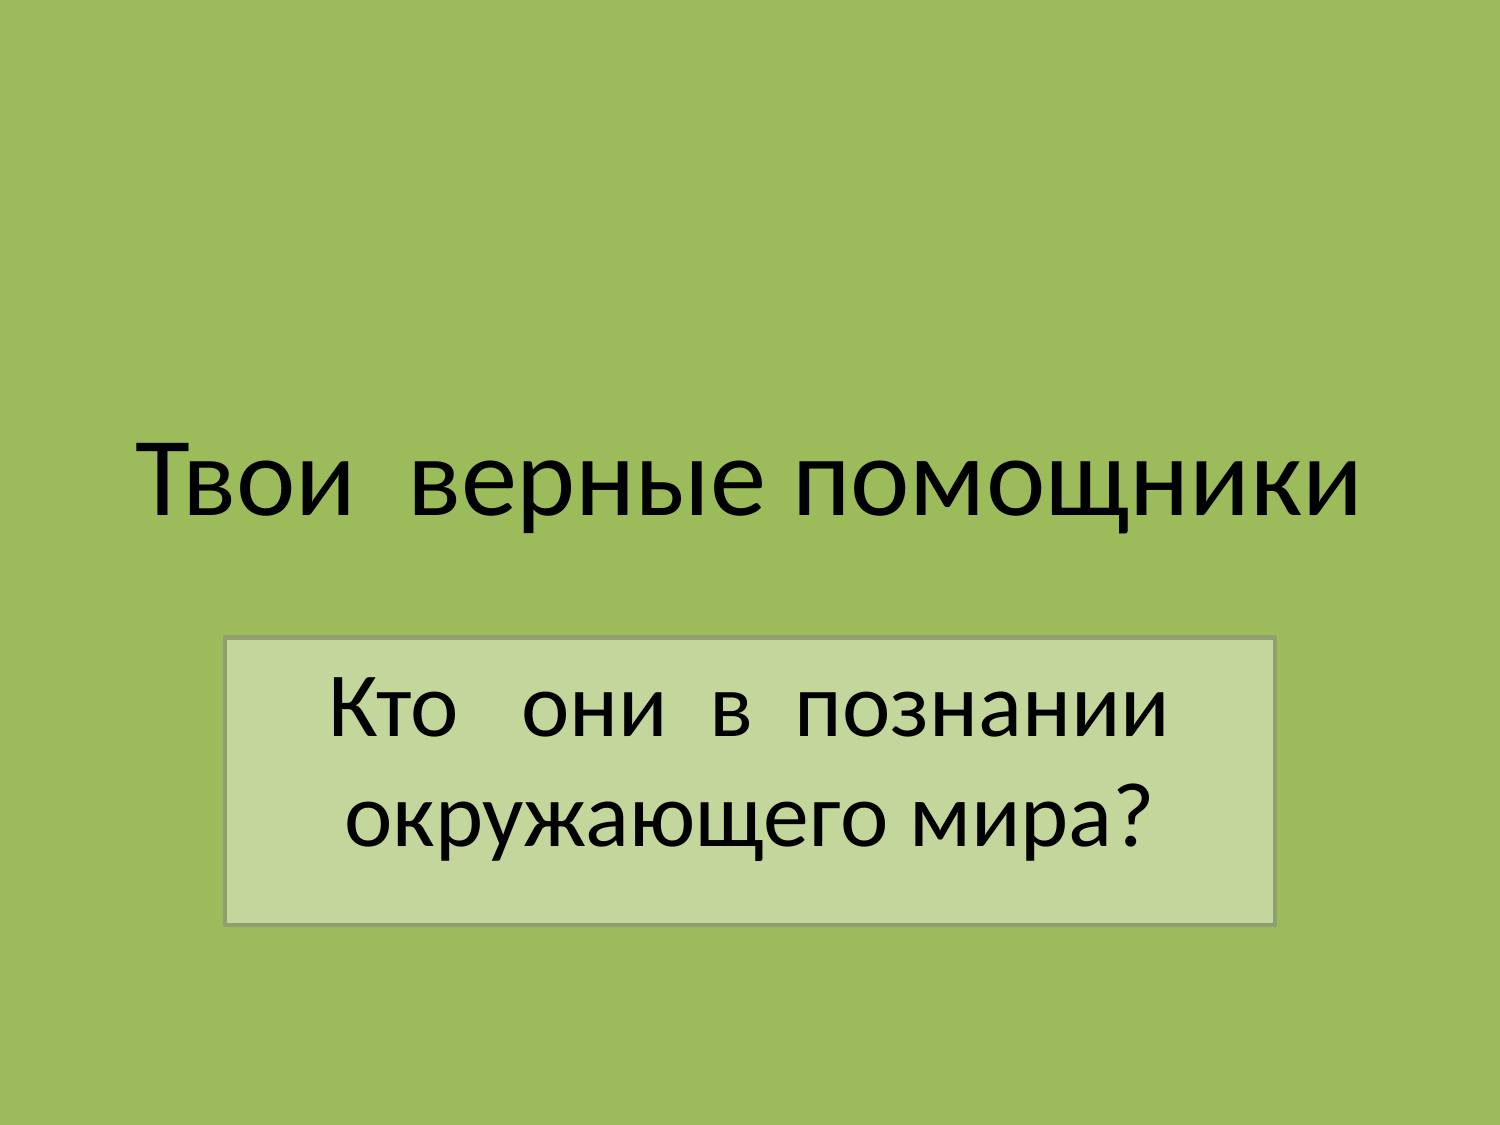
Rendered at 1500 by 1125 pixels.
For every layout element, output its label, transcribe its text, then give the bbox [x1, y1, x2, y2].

title Твои верные помощники [112, 349, 1388, 591]
subtitle Кто они в познании окружающего мира? [223, 635, 1277, 927]
